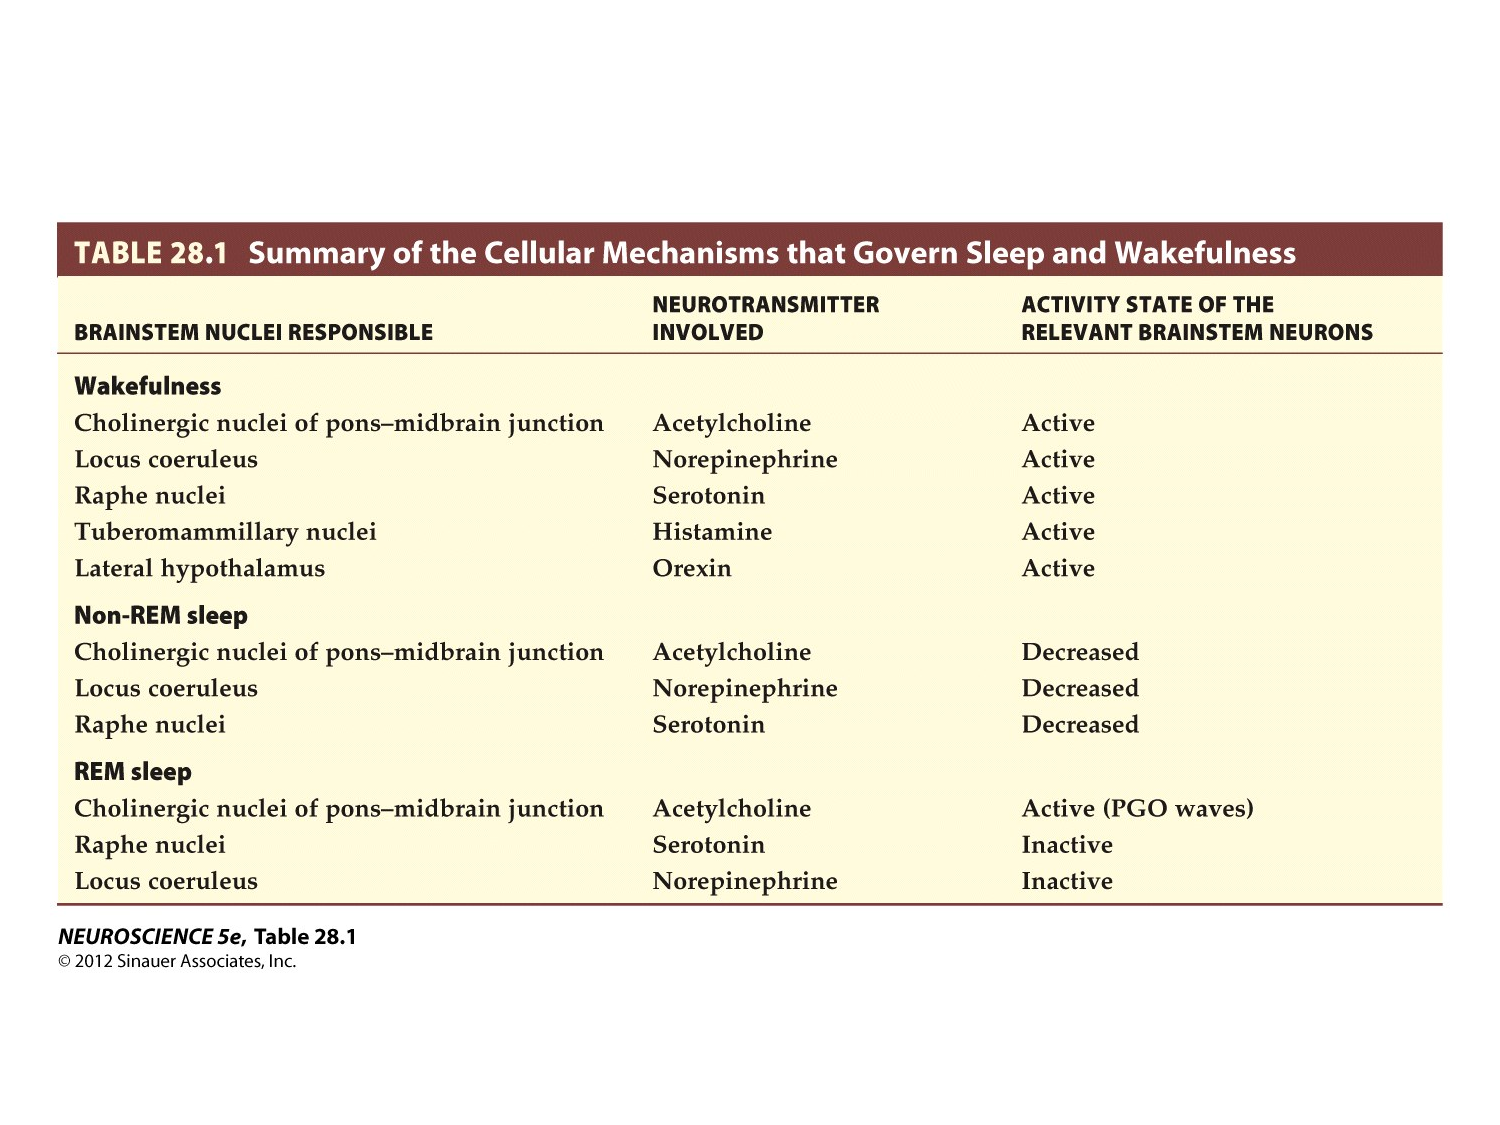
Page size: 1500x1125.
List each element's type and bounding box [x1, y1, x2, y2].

picture [49, 212, 1450, 976]
